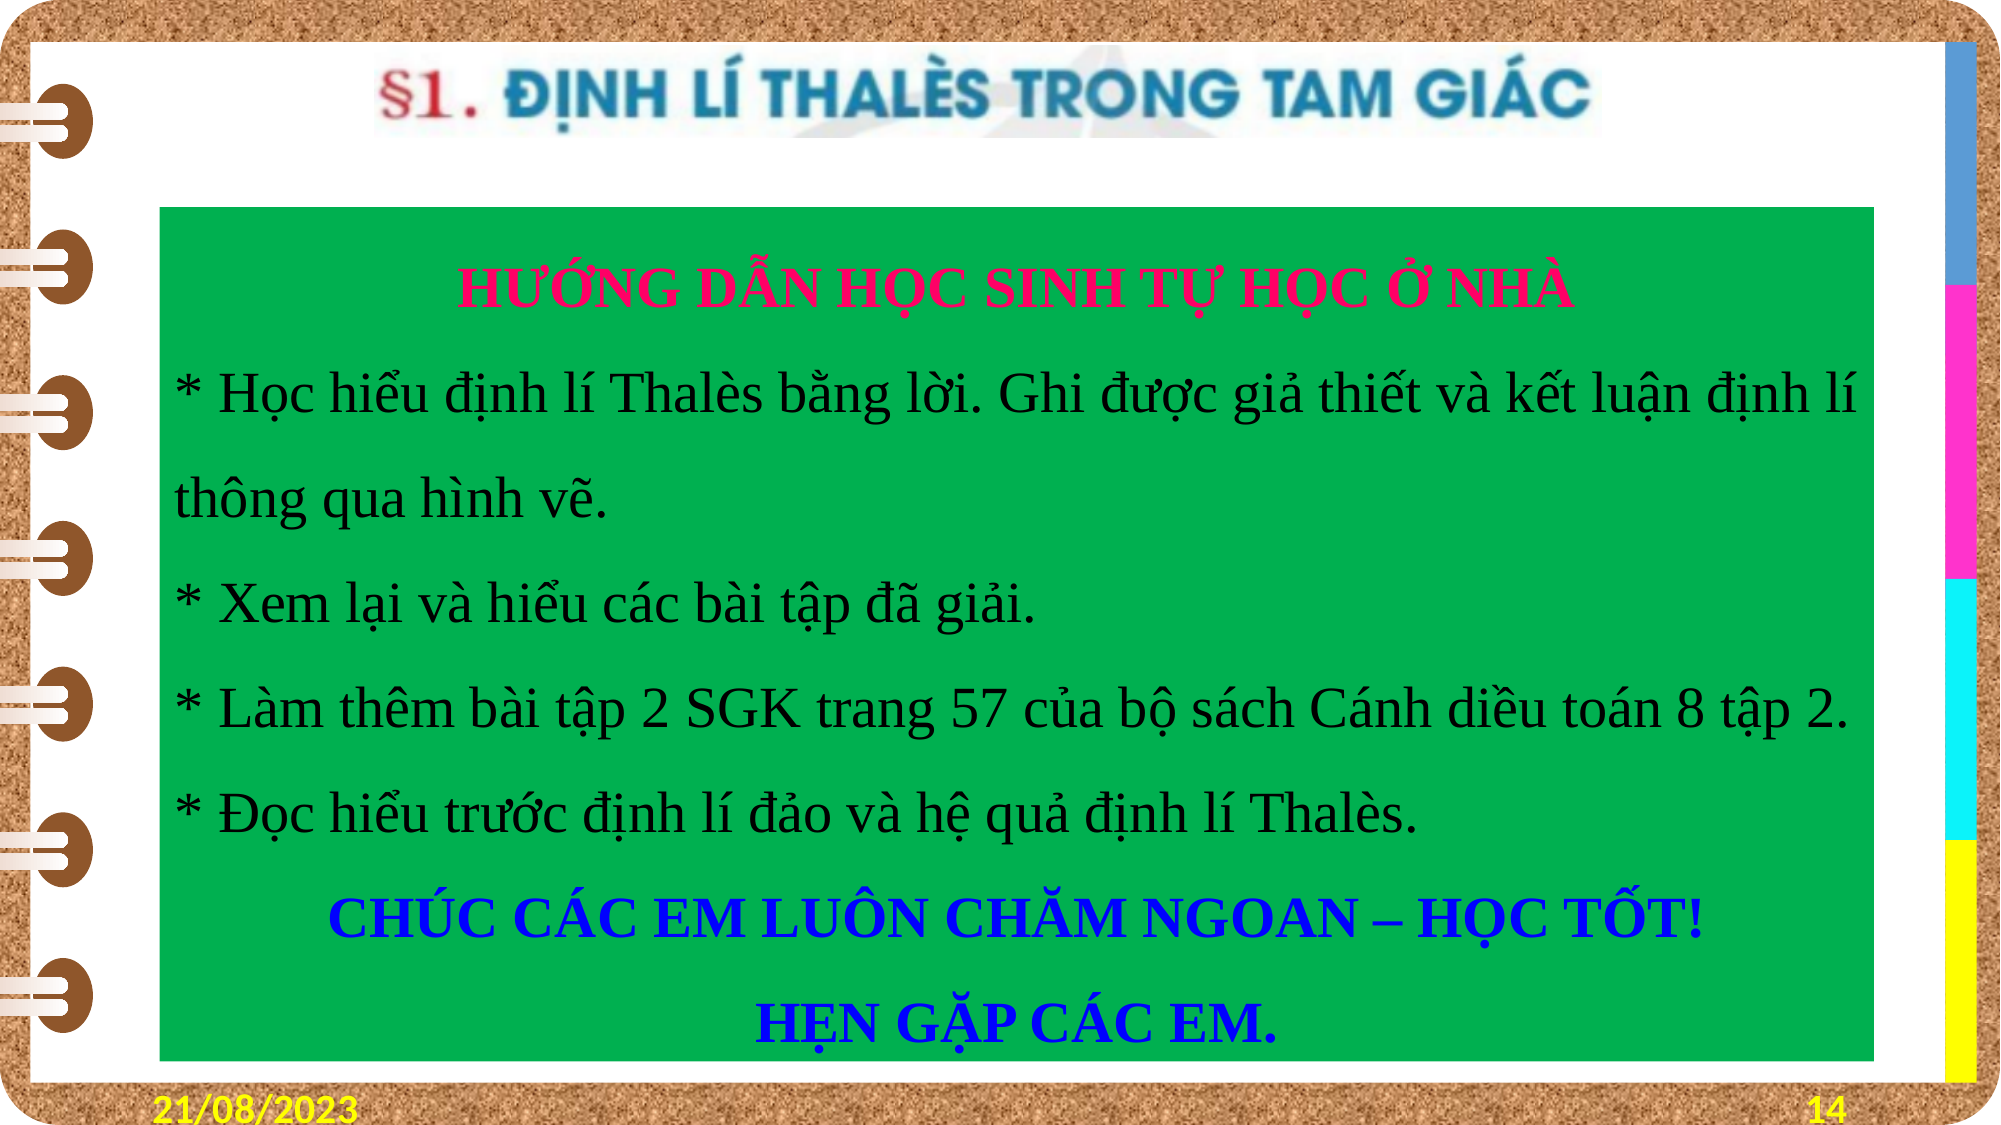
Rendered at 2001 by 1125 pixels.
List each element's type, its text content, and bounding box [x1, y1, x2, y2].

picture [0, 265, 30, 271]
picture [0, 433, 30, 540]
picture [0, 287, 30, 394]
picture [374, 45, 1602, 138]
picture [0, 0, 2001, 1125]
picture [0, 848, 30, 853]
picture [0, 579, 30, 686]
picture [0, 994, 30, 999]
picture [0, 870, 30, 977]
picture [0, 703, 30, 708]
text_box HƯỚNG DẪN HỌC SINH TỰ HỌC Ở NHÀ * Học hiểu định lí Thalès bằng lời. Ghi được giả thiết và kết luận định lí thông qua hình vẽ. * Xem lại và hiểu các bài tập đã giải. * Làm thêm bài tập 2 SGK trang 57 của bộ sách Cánh diều toán 8 tập 2. * Đọc hiểu trước định lí đảo và hệ quả định lí Thalès. CHÚC CÁC EM LUÔN CHĂM NGOAN – HỌC TỐT! HẸN GẶP CÁC EM. [159, 207, 1874, 1062]
picture [0, 411, 30, 416]
picture [0, 120, 30, 125]
picture [0, 142, 30, 249]
picture [0, 724, 30, 832]
picture [0, 557, 30, 562]
